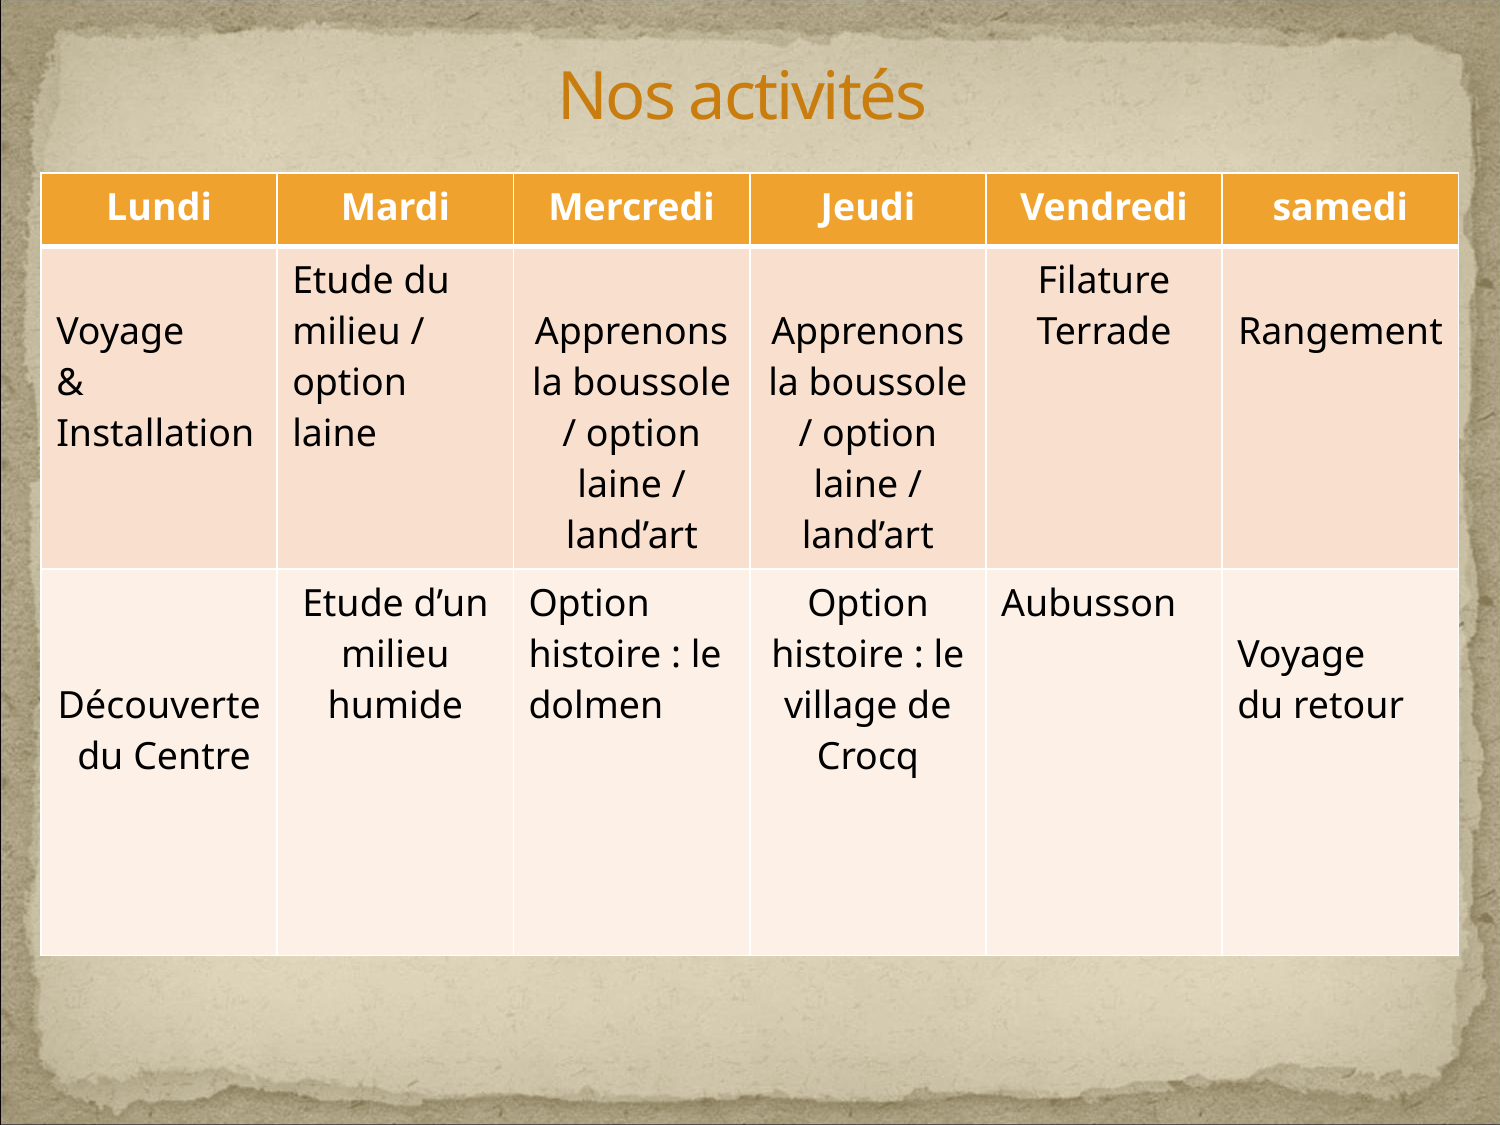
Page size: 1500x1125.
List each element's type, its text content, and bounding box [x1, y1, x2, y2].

table_cell Voyage & Installation [42, 249, 276, 568]
table_cell Etude d’un milieu humide [278, 570, 513, 955]
table_cell Filature Terrade [987, 249, 1221, 568]
table_cell Découverte du Centre [42, 570, 276, 955]
table_header Vendredi [987, 174, 1221, 244]
title Nos activités [74, 45, 1425, 141]
table_header Jeudi [751, 174, 985, 244]
table_header Lundi [42, 174, 276, 244]
table_cell Aubusson [987, 570, 1221, 955]
table_header Mardi [278, 174, 513, 244]
table_cell Etude du milieu / option laine [278, 249, 513, 568]
table_header Mercredi [514, 174, 749, 244]
table_cell Voyage du retour [1223, 570, 1458, 955]
table_cell Apprenons la boussole / option laine / land’art [514, 249, 749, 568]
picture [0, 0, 1500, 1125]
table_cell Apprenons la boussole / option laine / land’art [751, 249, 985, 568]
table_header samedi [1223, 174, 1458, 244]
table_cell Option histoire : le dolmen [514, 570, 749, 955]
table_cell Rangement [1223, 249, 1458, 568]
table_cell Option histoire : le village de Crocq [751, 570, 985, 955]
